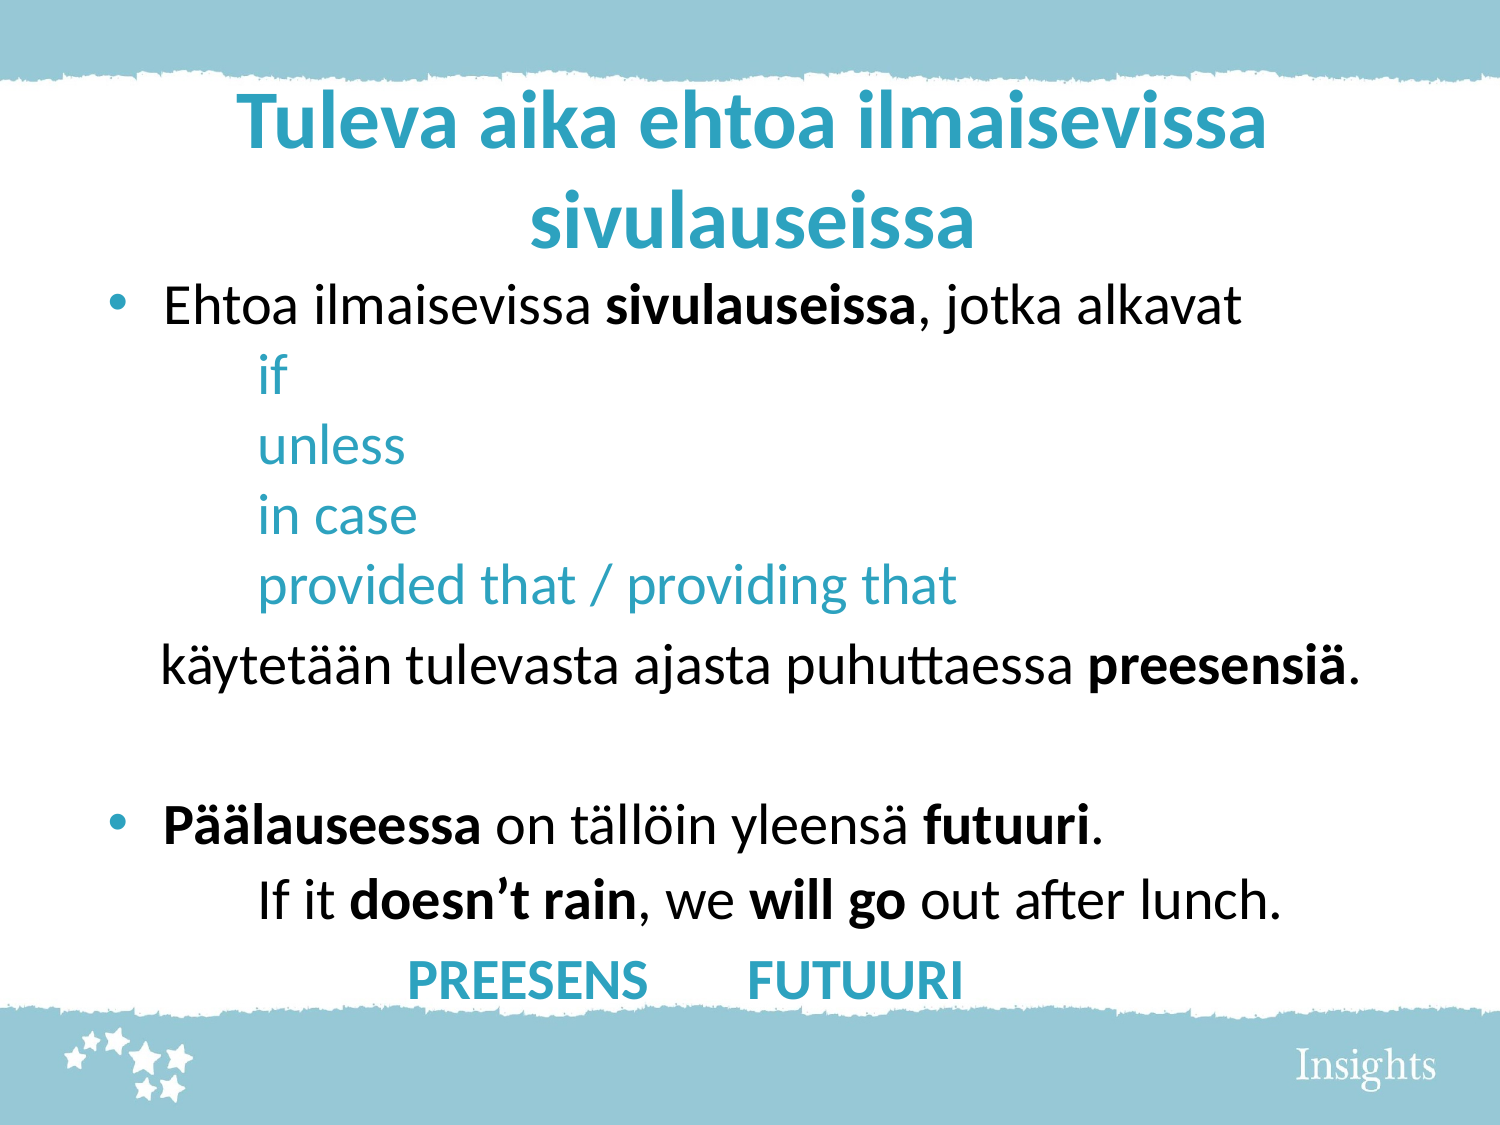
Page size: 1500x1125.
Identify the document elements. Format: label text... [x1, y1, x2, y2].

list Ehtoa ilmaisevissa sivulauseissa, jotka alkavat if unless in case provided that / providing that käytetään tulevasta ajasta puhuttaessa preesensiä. Päälauseessa on tällöin yleensä futuuri. If it doesn’t rain, we will go out after lunch. PREESENS FUTUURI [92, 258, 1500, 1110]
picture [0, 0, 1500, 1125]
title Tuleva aika ehtoa ilmaisevissa sivulauseissa [78, 99, 1429, 230]
